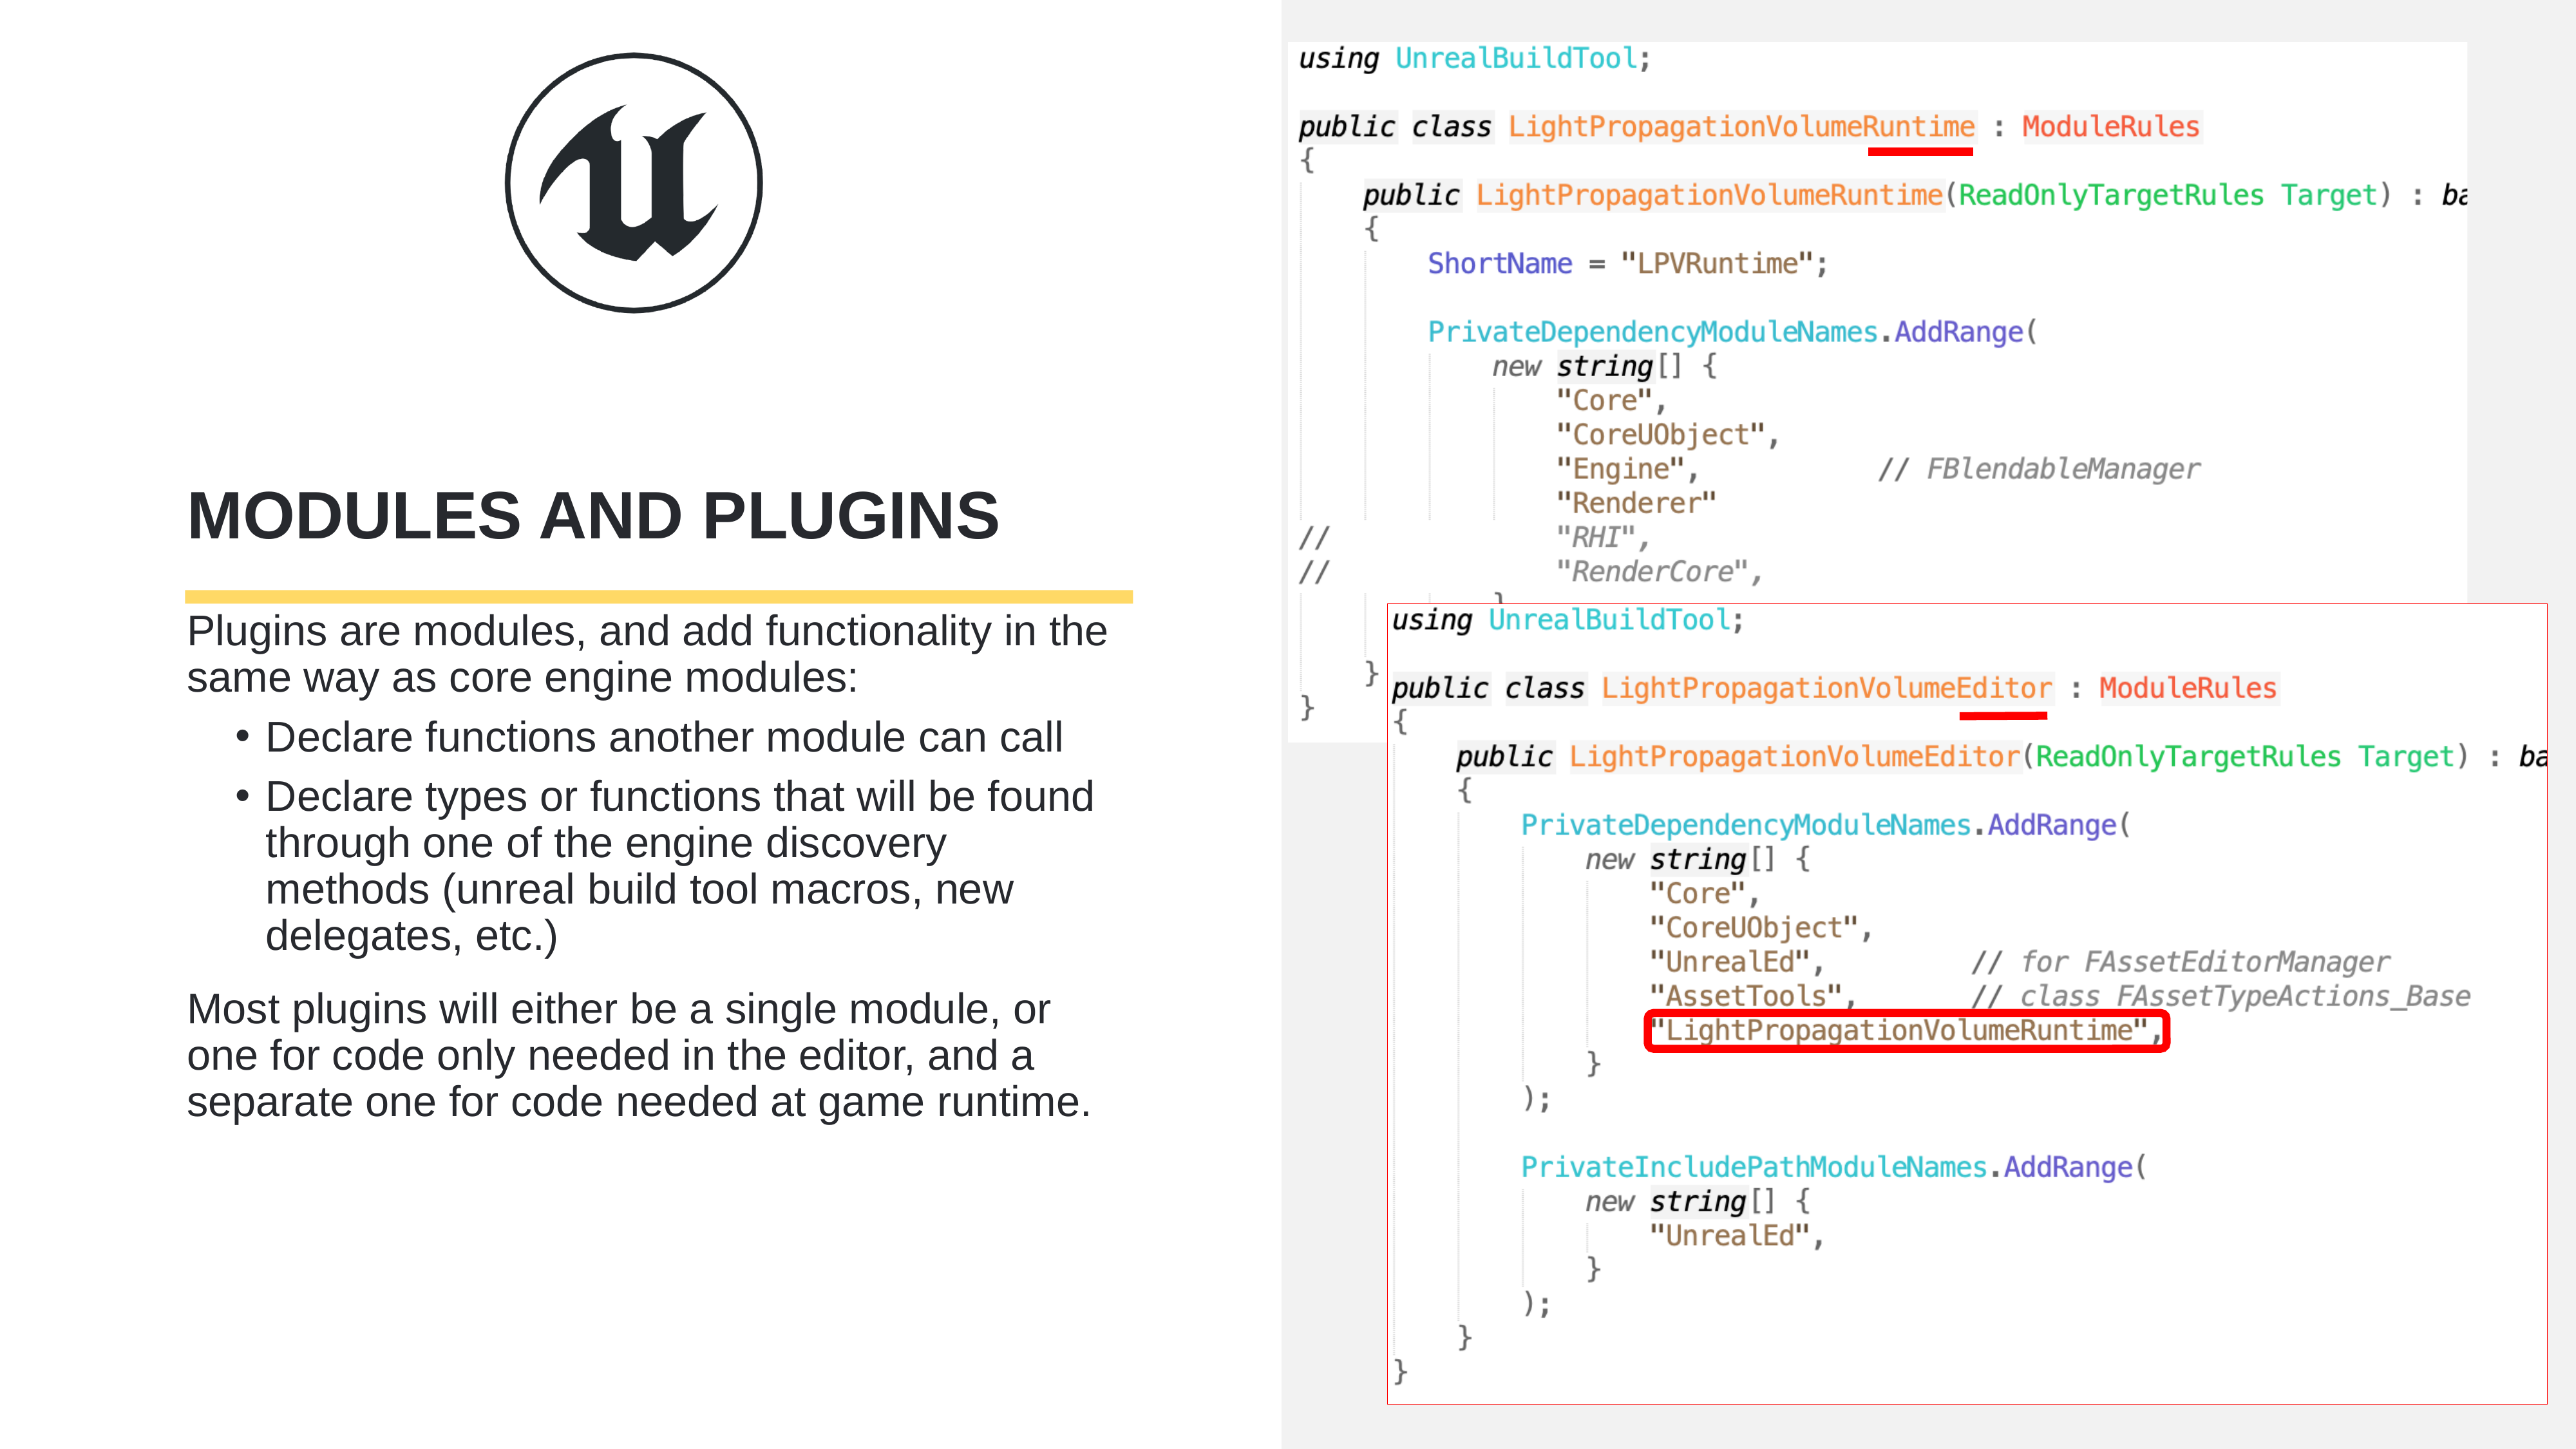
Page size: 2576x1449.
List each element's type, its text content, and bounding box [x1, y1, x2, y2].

picture [1287, 42, 2548, 1405]
title Modules and Plugins [177, 97, 1133, 558]
picture [495, 43, 773, 97]
list Plugins are modules, and add functionality in the same way as core engine modules: Declare functions another module can call Declare types or functions that will be found through one of the engine discovery methods (unreal build tool macros, new delegates, etc.) Most plugins will either be a single module, or one for code only needed in the editor, and a separate one for code needed at game runtime. [177, 603, 1133, 1449]
